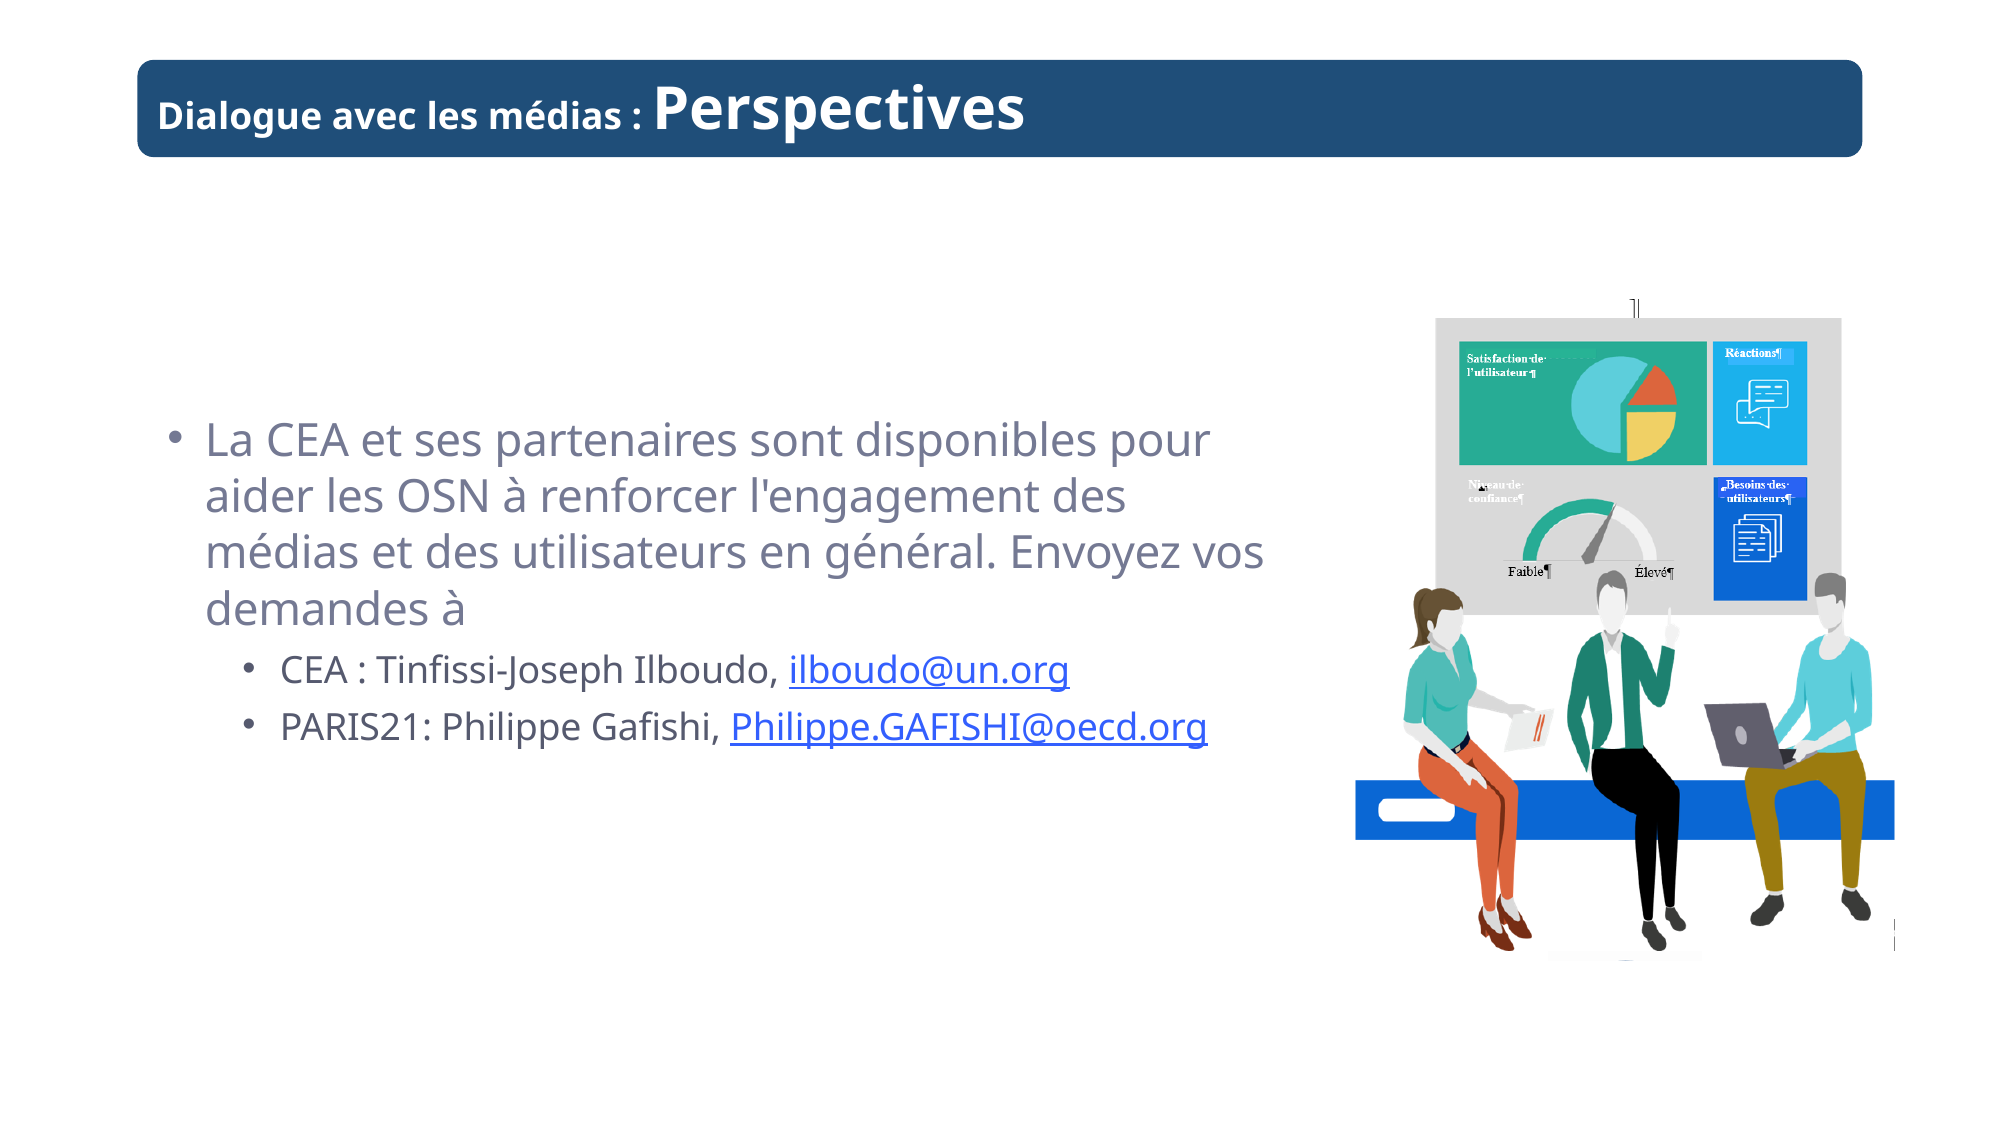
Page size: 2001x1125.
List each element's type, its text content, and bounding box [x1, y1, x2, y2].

list La CEA et ses partenaires sont disponibles pour aider les OSN à renforcer l'engagement des médias et des utilisateurs en général. Envoyez vos demandes à CEA : Tinfissi-Joseph Ilboudo, ilboudo@un.org PARIS21: Philippe Gafishi, Philippe.GAFISHI@oecd.org [137, 396, 1312, 808]
picture [1338, 299, 1895, 961]
text_box Dialogue avec les médias : Perspectives [137, 59, 1863, 158]
